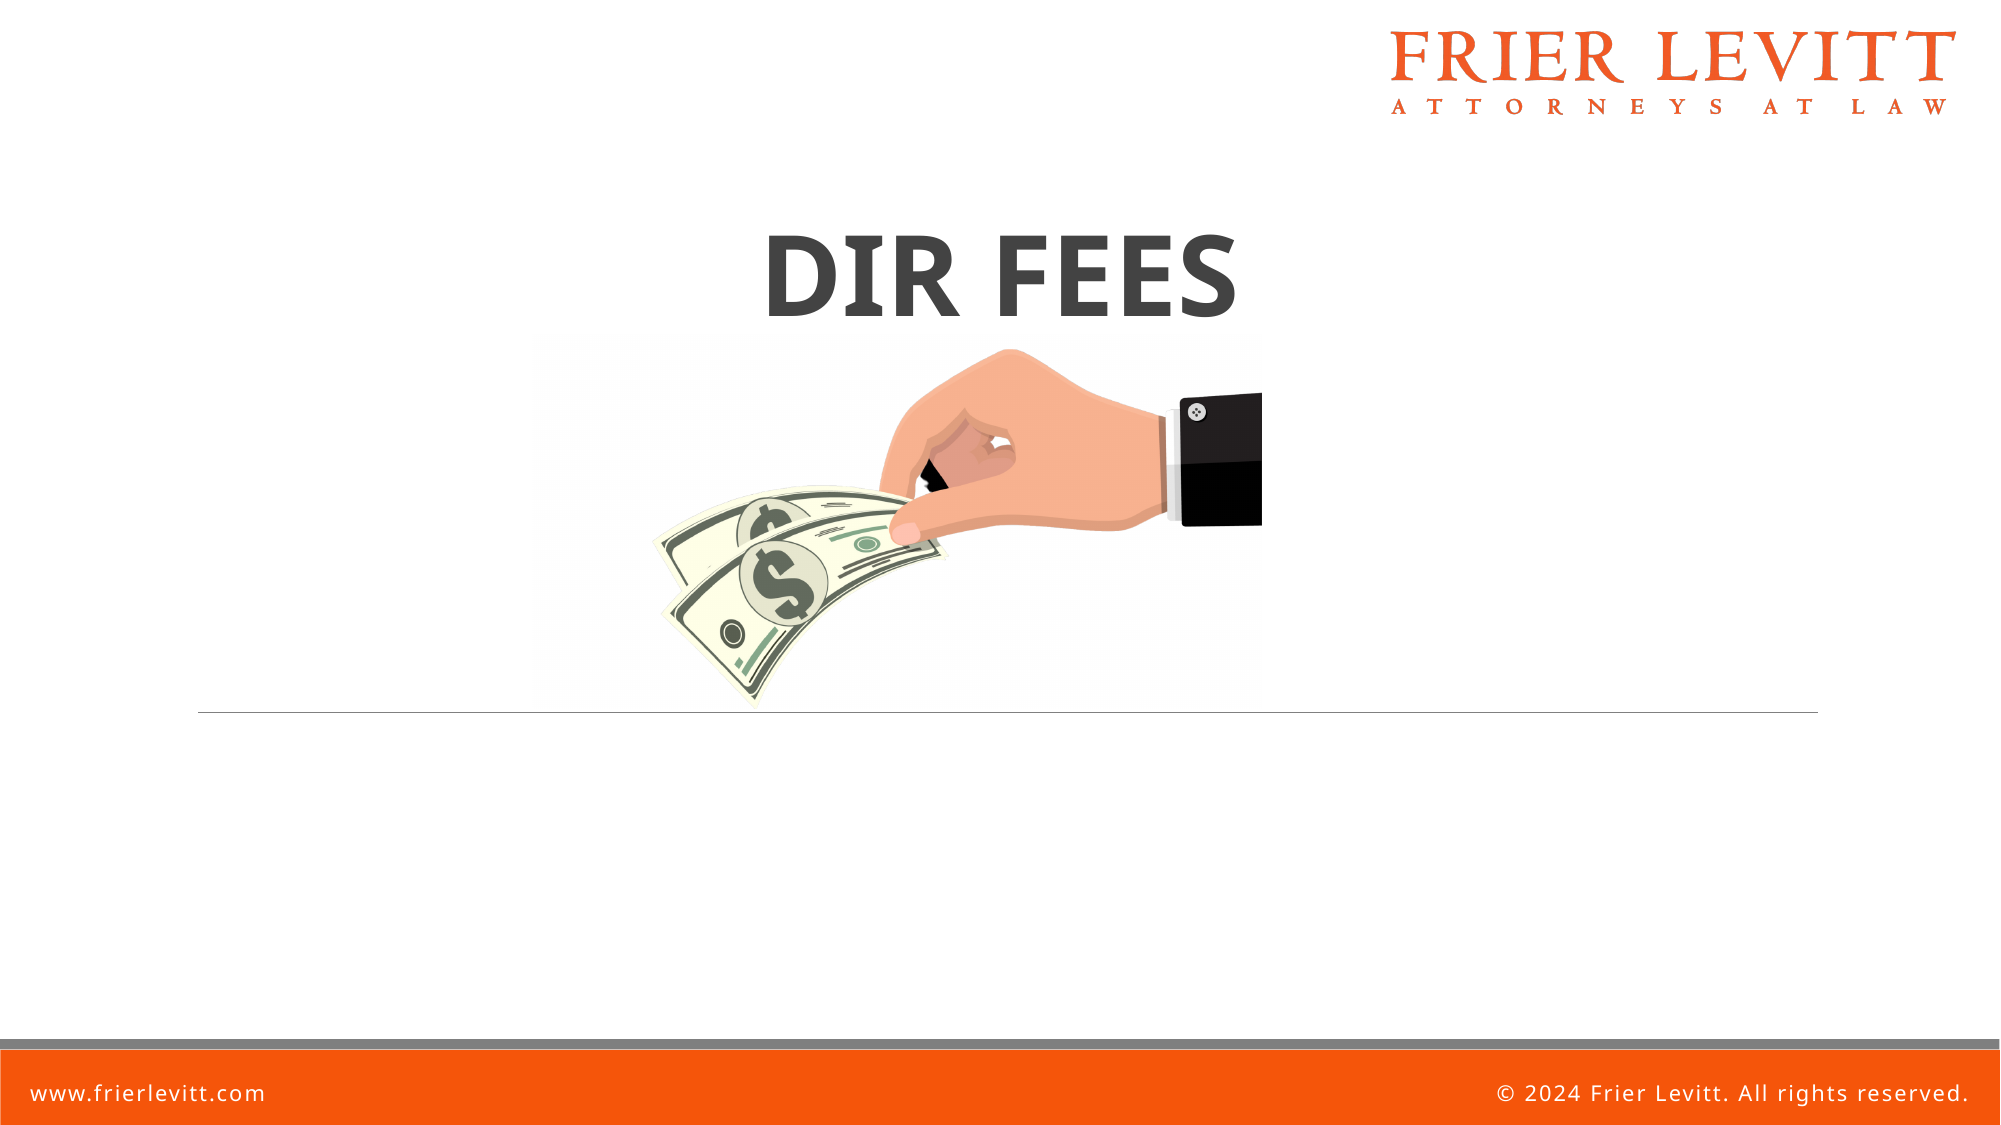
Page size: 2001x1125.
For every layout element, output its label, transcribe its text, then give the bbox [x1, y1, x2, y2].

picture [1371, 11, 1969, 132]
text_box DIR Fees [383, 226, 1617, 317]
picture [531, 333, 1263, 710]
